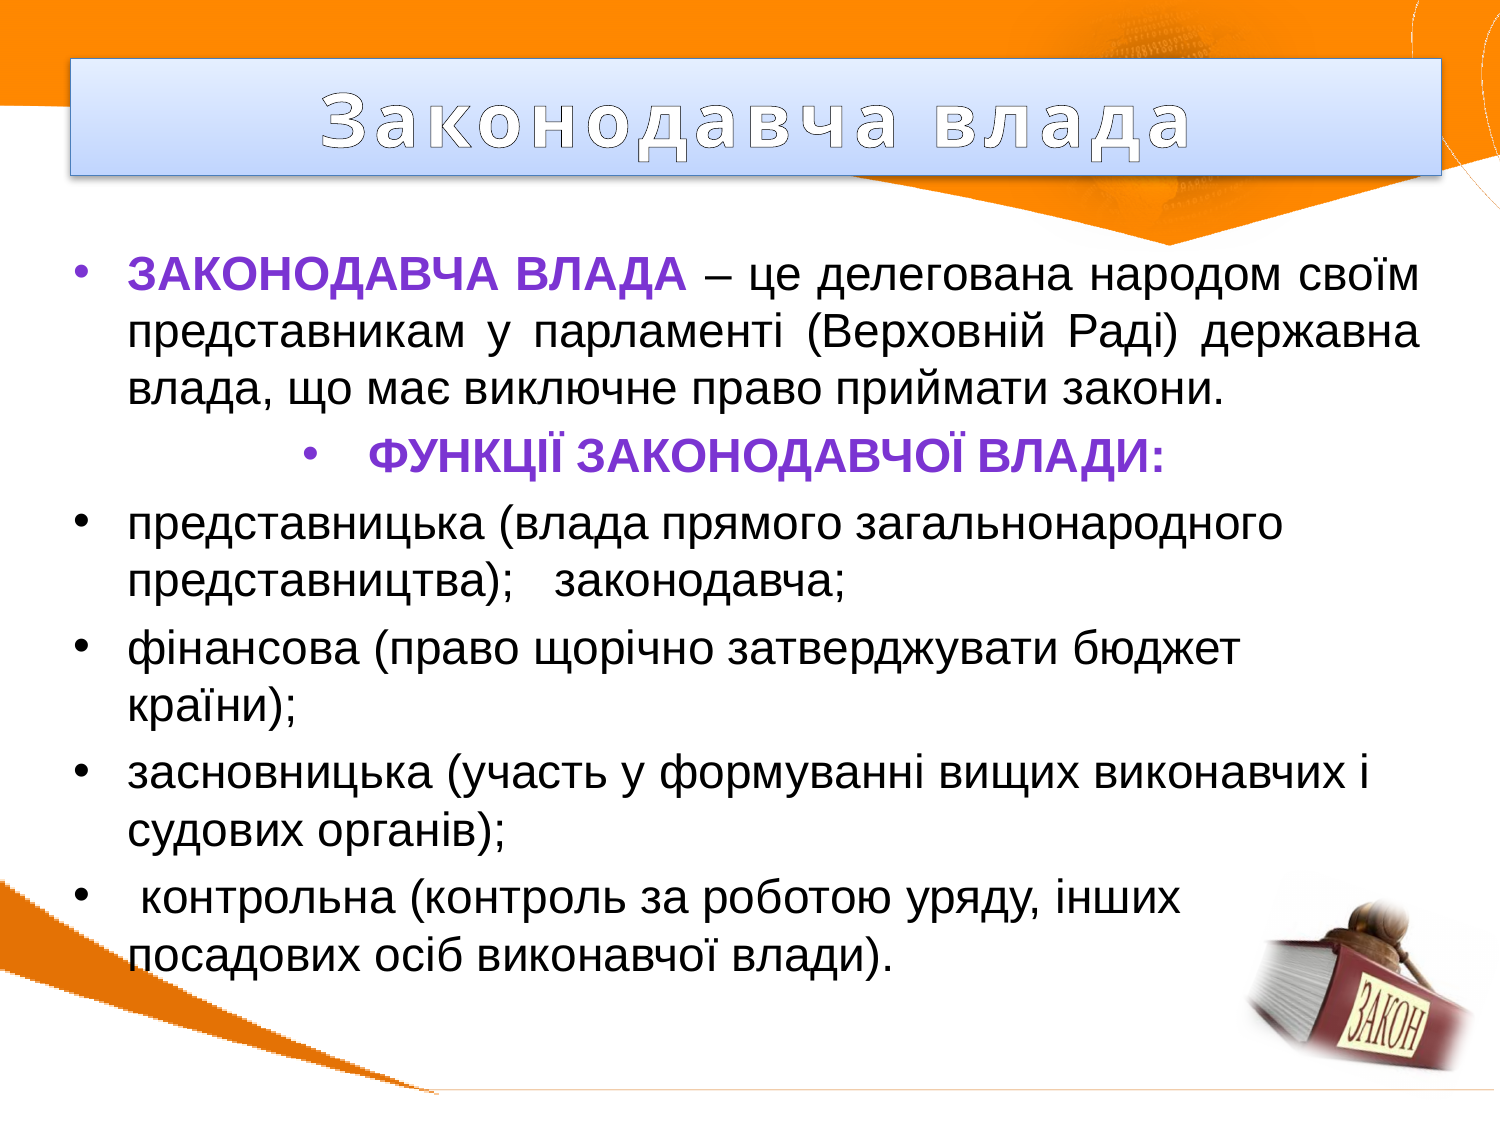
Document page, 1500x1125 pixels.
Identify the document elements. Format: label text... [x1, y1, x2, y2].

picture [0, 803, 469, 1105]
list Законодавча влада – це делегована народом своїм представникам у парламенті (Верховній Раді) державна влада, що має виключне право приймати закони. Функції законодавчої влади: представницька (влада прямого загальнонародного представництва); законодавча; фінансова (право щорічно затверджувати бюджет країни); засновницька (участь у формуванні вищих виконавчих і судових органів); контрольна (контроль за роботою уряду, інших посадових осіб виконавчої влади). [58, 234, 1437, 1021]
title Законодавча влада [70, 58, 1442, 176]
picture [1246, 889, 1490, 1081]
picture [0, 0, 1500, 246]
